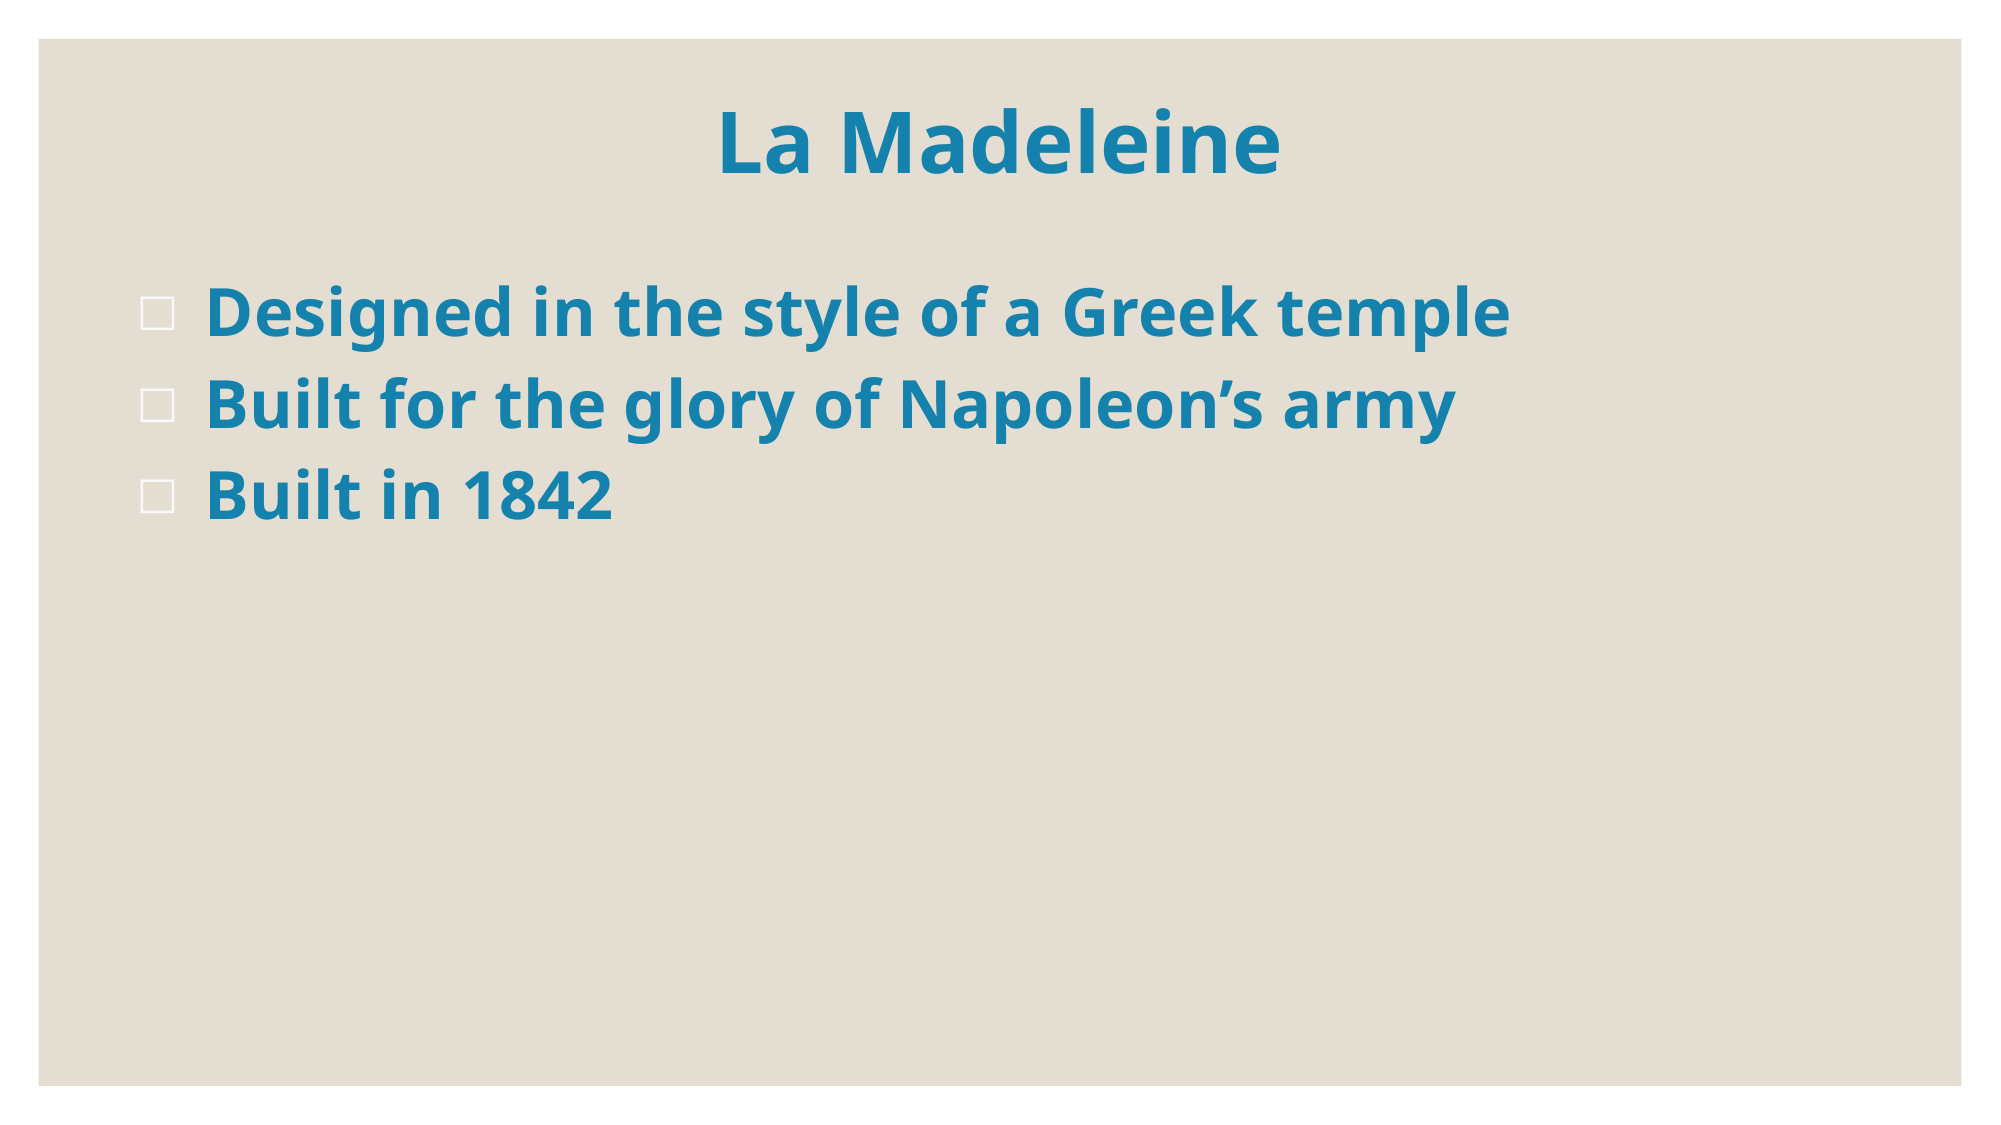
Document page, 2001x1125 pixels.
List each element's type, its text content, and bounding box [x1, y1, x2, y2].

title La Madeleine [99, 45, 1900, 234]
list Designed in the style of a Greek temple Built for the glory of Napoleon’s army Built in 1842 [99, 262, 1900, 1035]
